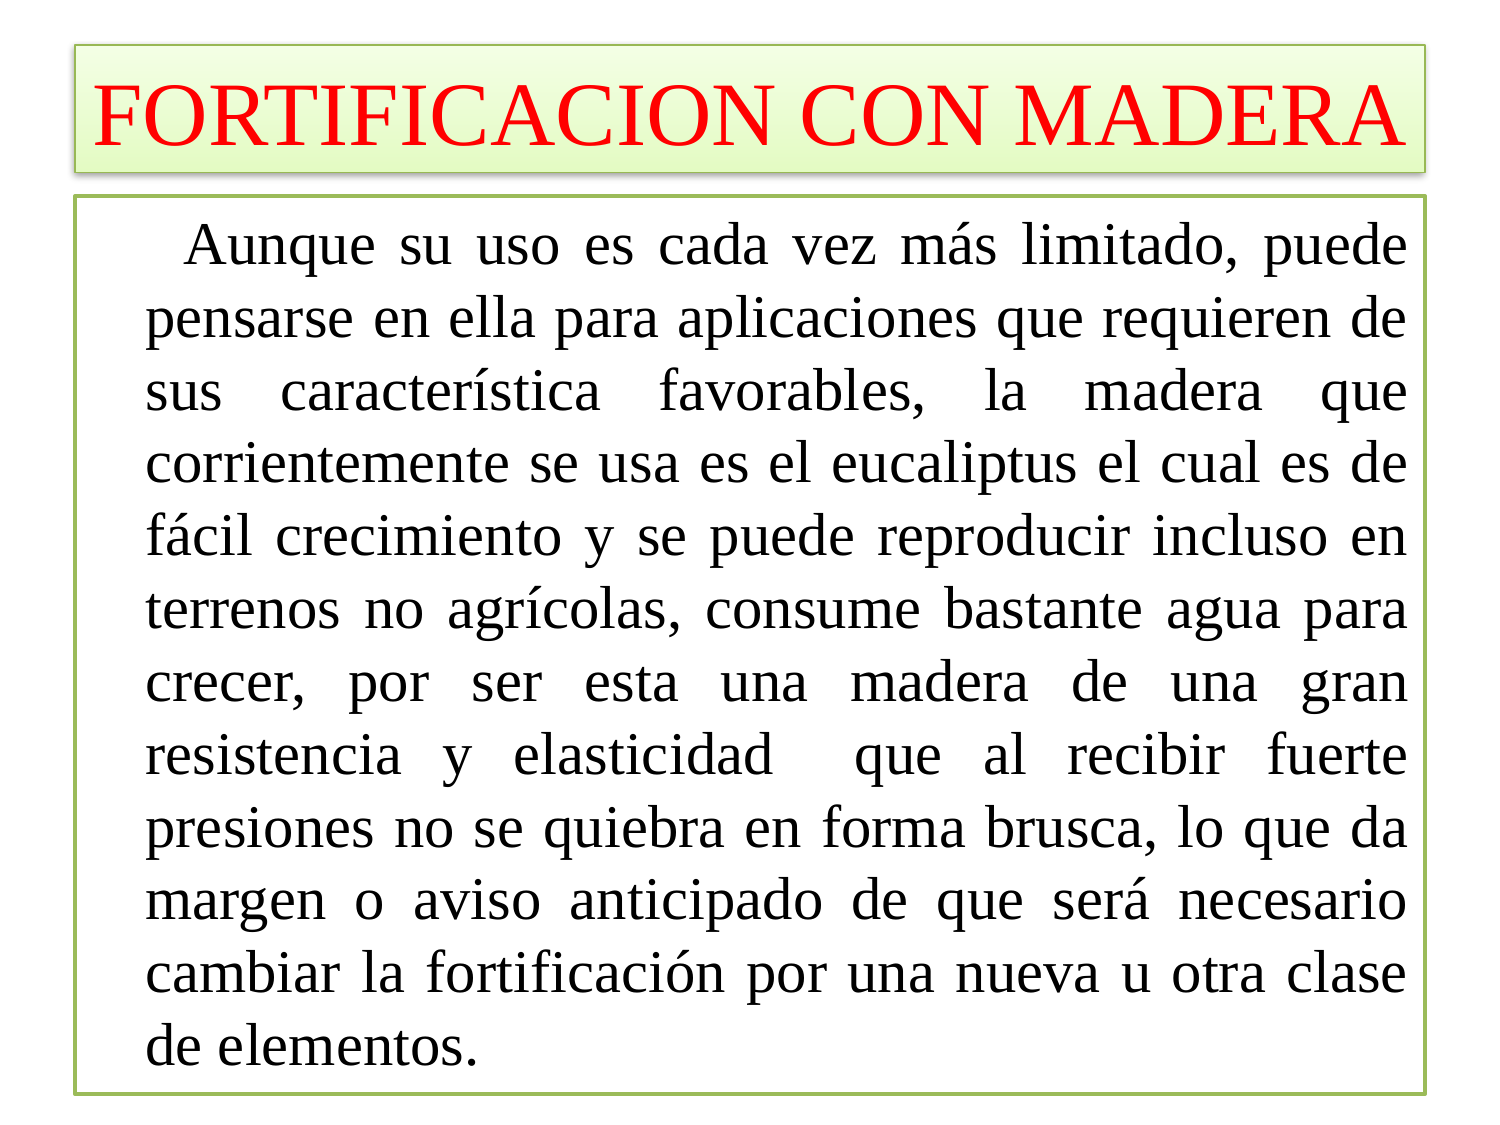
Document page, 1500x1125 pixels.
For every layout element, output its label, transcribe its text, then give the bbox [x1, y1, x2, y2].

list Aunque su uso es cada vez más limitado, puede pensarse en ella para aplicaciones que requieren de sus característica favorables, la madera que corrientemente se usa es el eucaliptus el cual es de fácil crecimiento y se puede reproducir incluso en terrenos no agrícolas, consume bastante agua para crecer, por ser esta una madera de una gran resistencia y elasticidad que al recibir fuerte presiones no se quiebra en forma brusca, lo que da margen o aviso anticipado de que será necesario cambiar la fortificación por una nueva u otra clase de elementos. [73, 194, 1427, 1096]
title FORTIFICACION CON MADERA [74, 44, 1426, 173]
